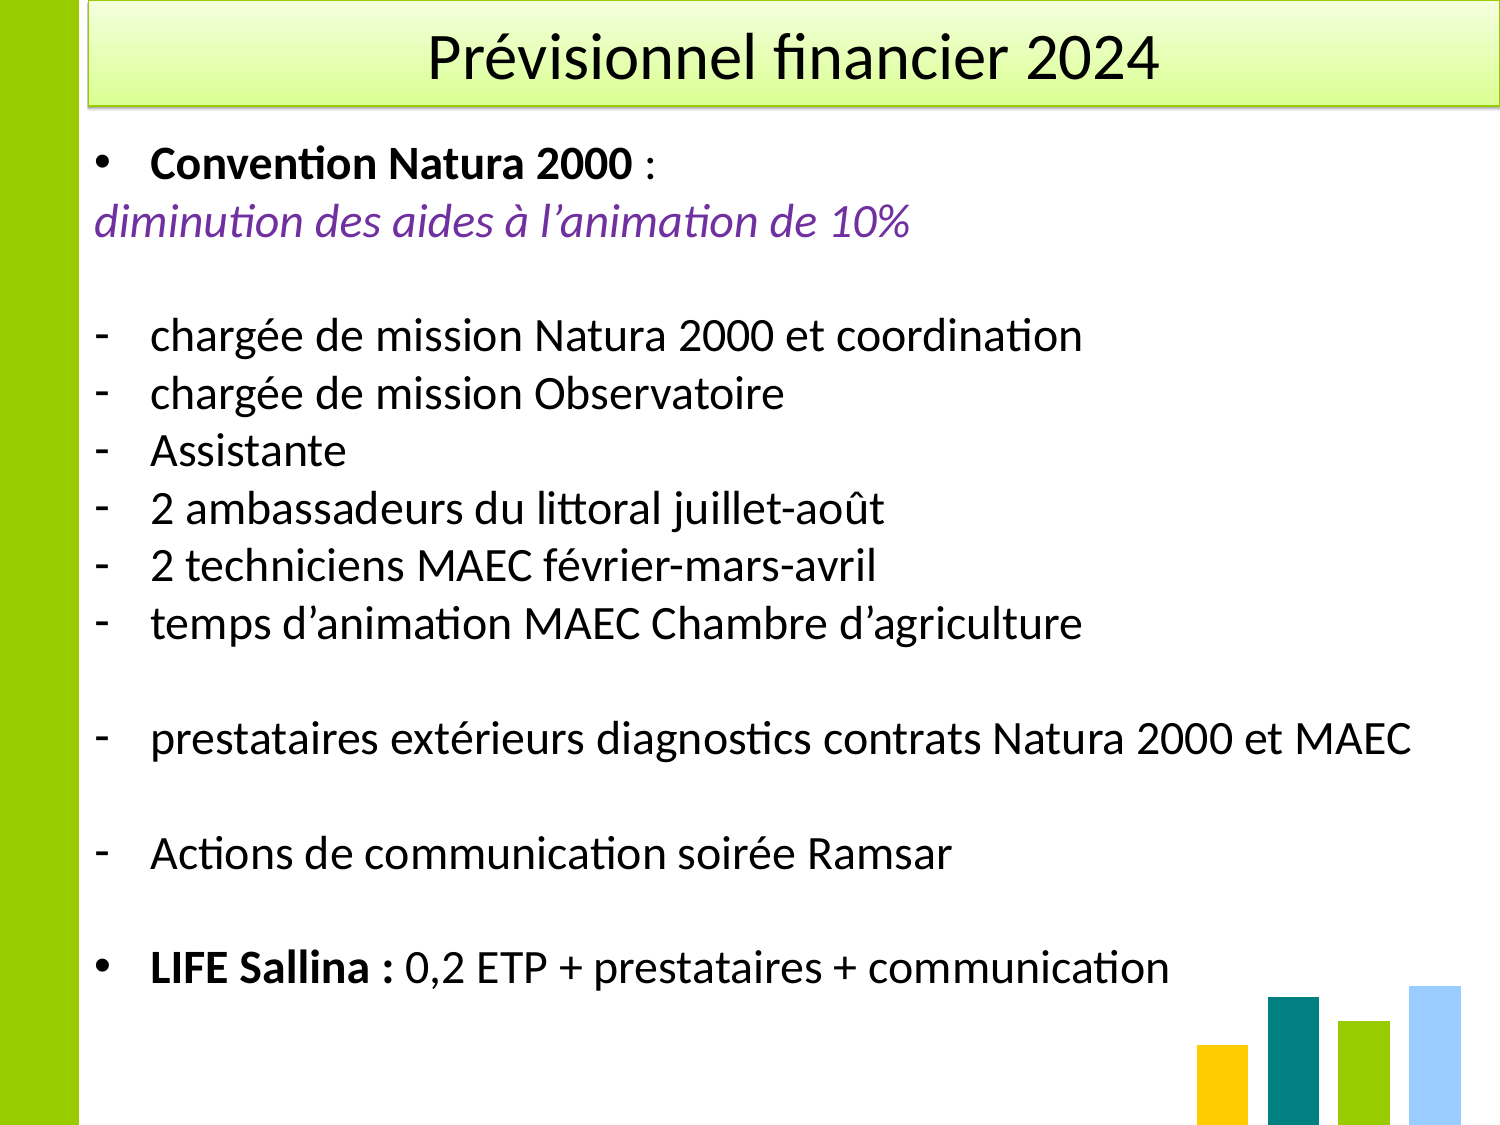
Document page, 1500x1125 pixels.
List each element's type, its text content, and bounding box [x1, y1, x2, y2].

text_box Convention Natura 2000 : diminution des aides à l’animation de 10% chargée de mission Natura 2000 et coordination chargée de mission Observatoire Assistante 2 ambassadeurs du littoral juillet-août 2 techniciens MAEC février-mars-avril temps d’animation MAEC Chambre d’agriculture prestataires extérieurs diagnostics contrats Natura 2000 et MAEC Actions de communication soirée Ramsar LIFE Sallina : 0,2 ETP + prestataires + communication [79, 124, 1500, 1002]
text_box Prévisionnel financier 2024 [88, 0, 1500, 107]
